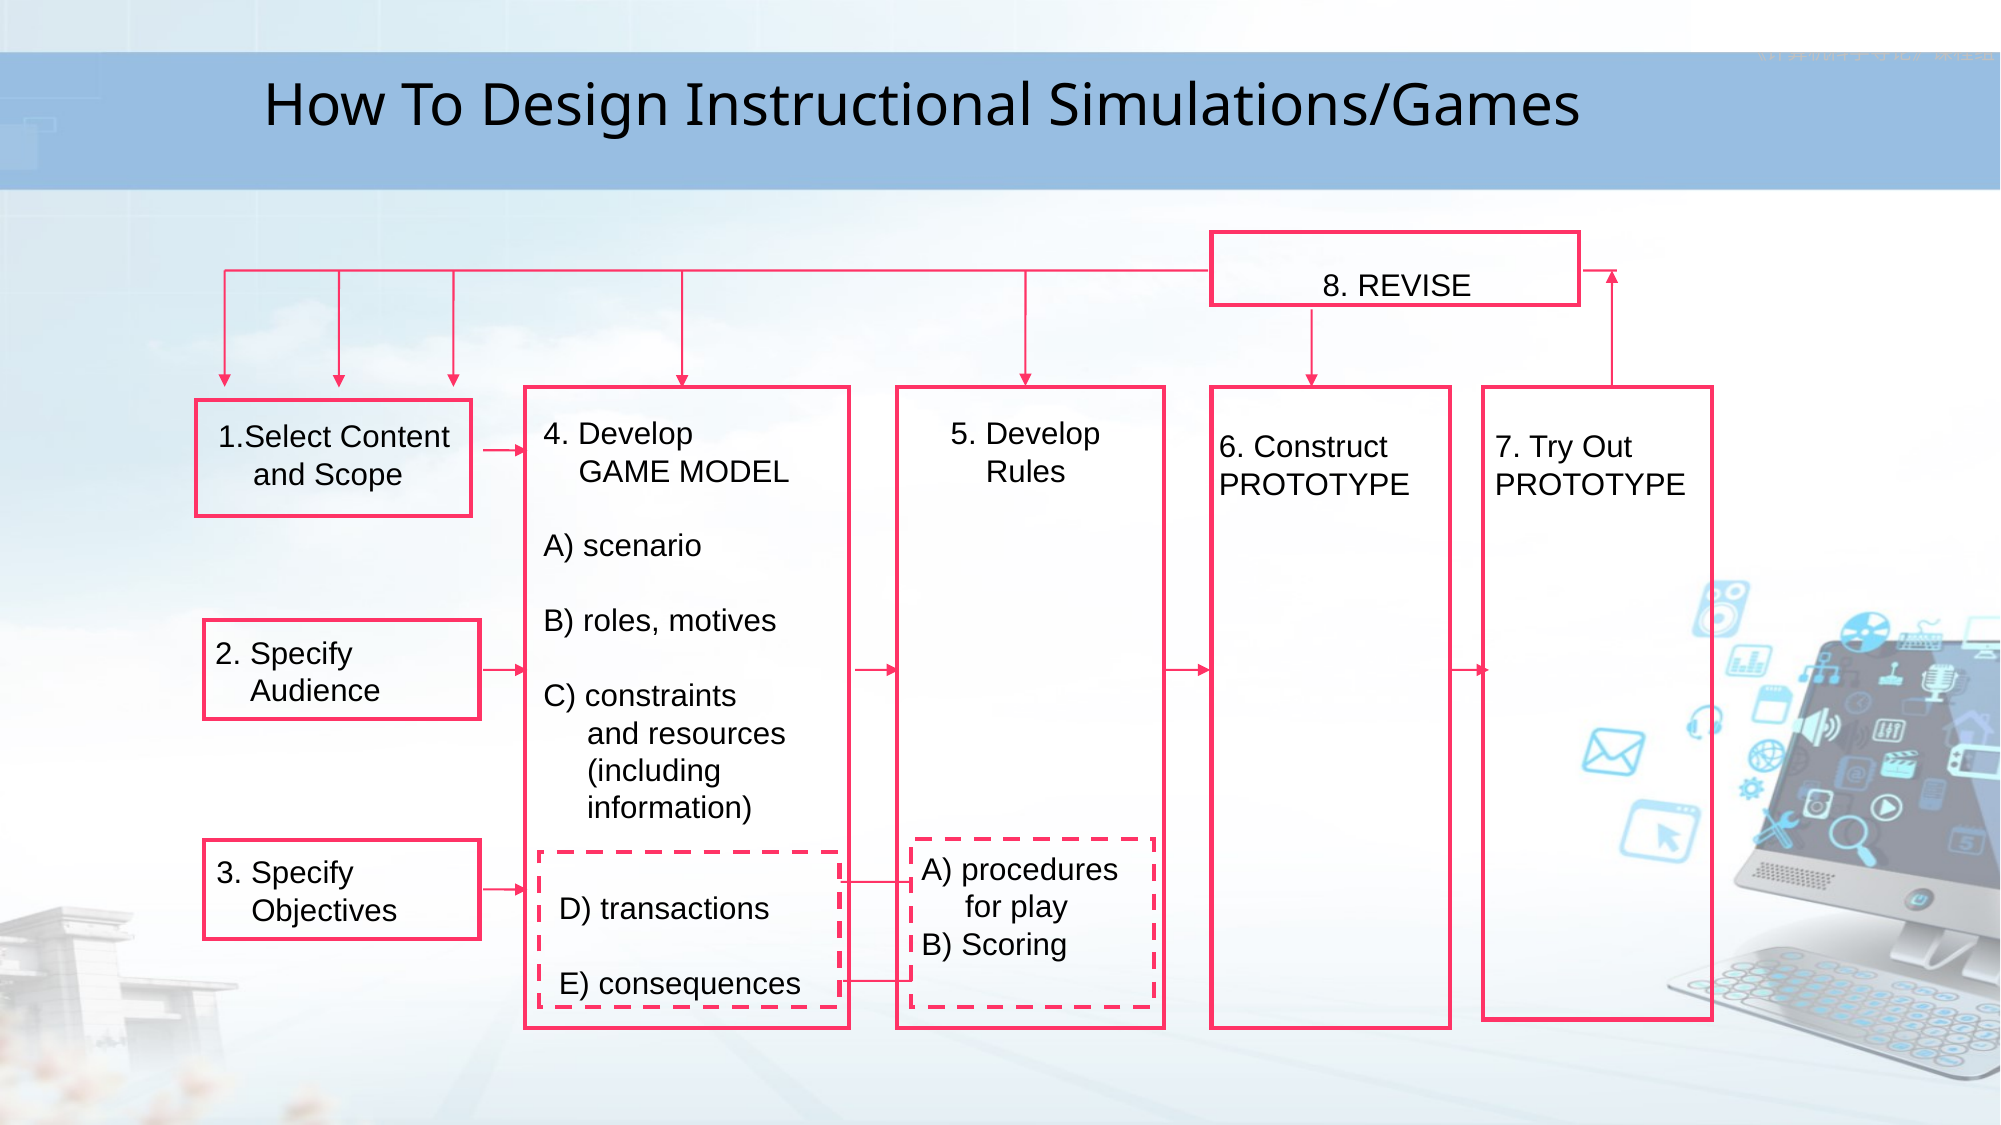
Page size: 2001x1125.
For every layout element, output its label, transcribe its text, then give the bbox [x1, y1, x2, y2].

picture [0, 0, 2001, 1125]
title How To Design Instructional Simulations/Games [248, 37, 1735, 175]
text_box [195, 231, 1740, 1029]
